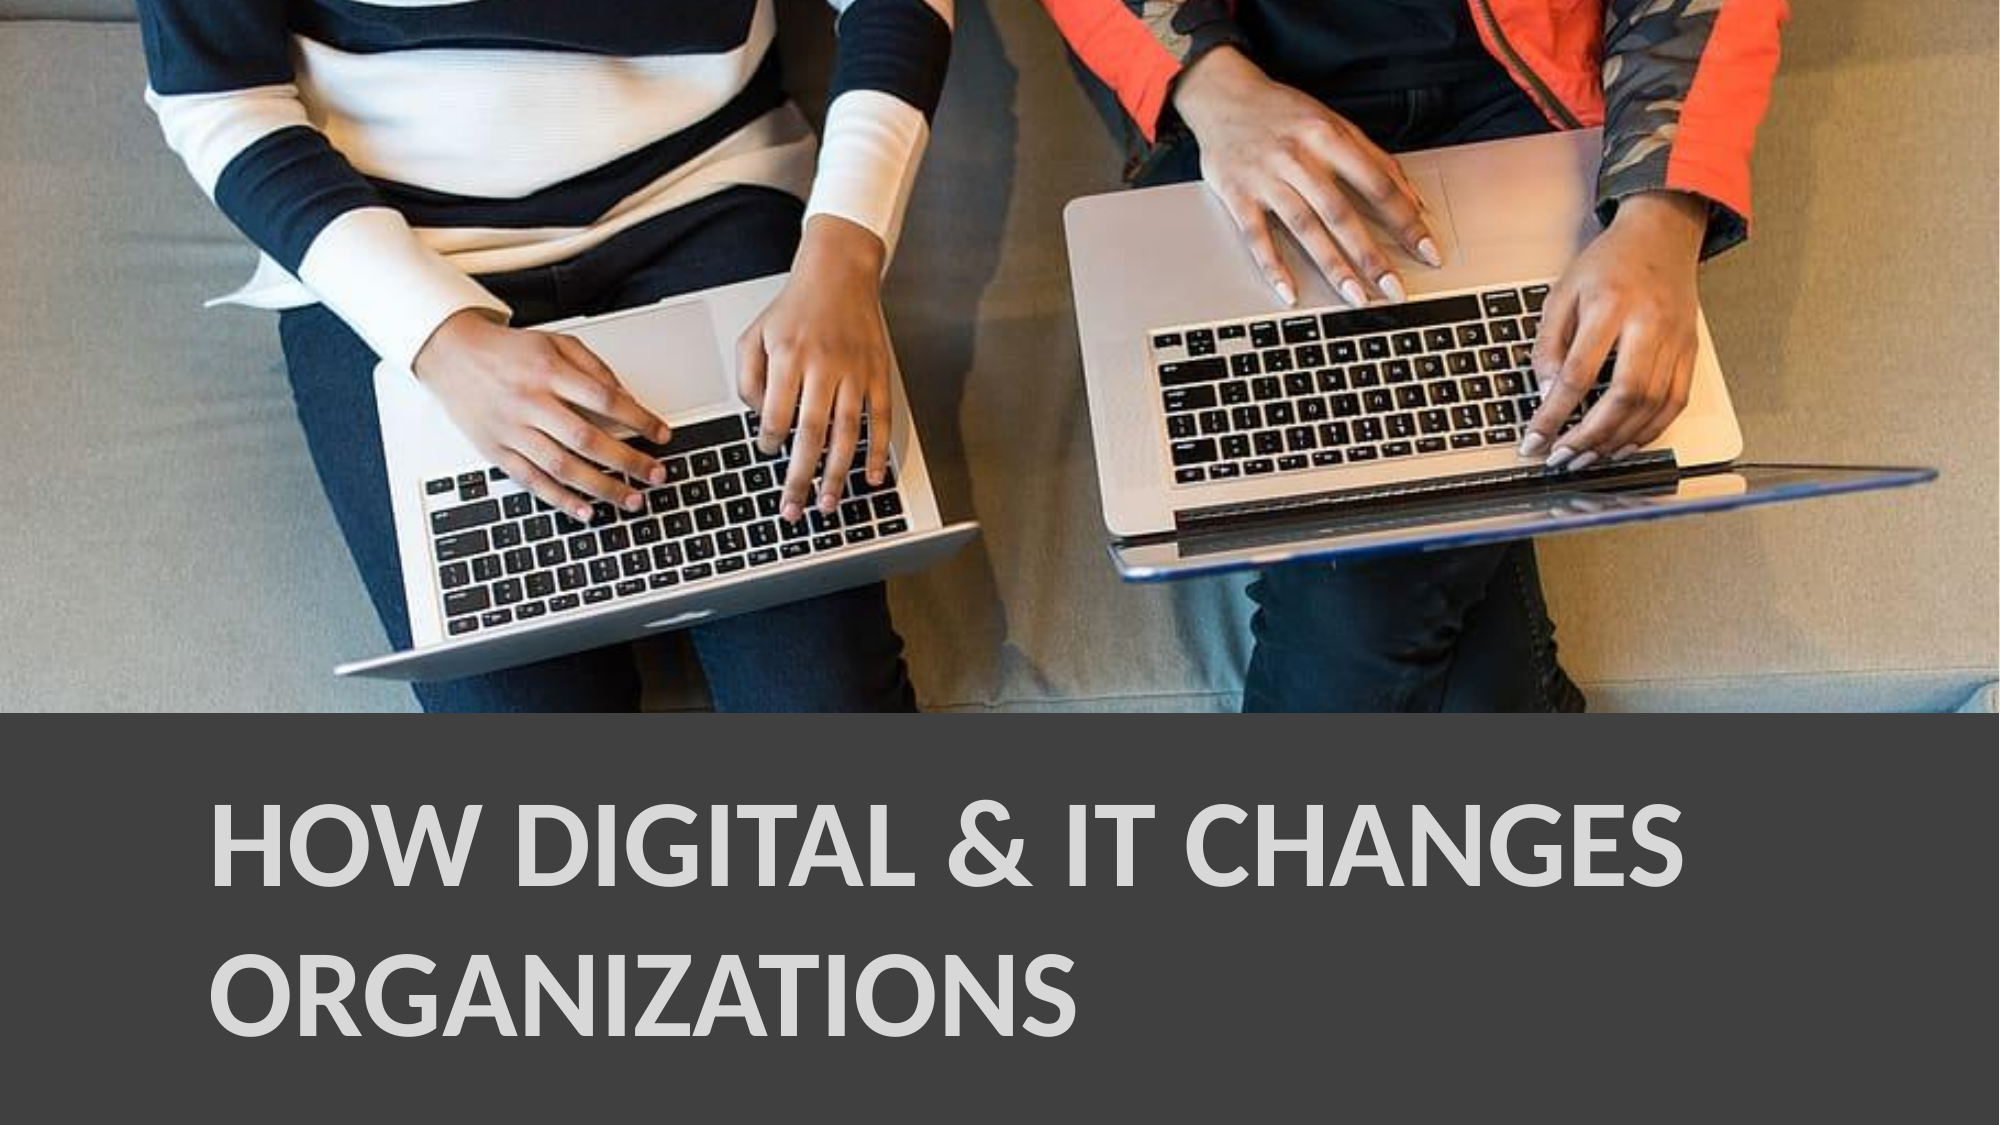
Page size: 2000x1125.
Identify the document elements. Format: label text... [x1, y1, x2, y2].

picture [0, 0, 2000, 713]
text_box HOW DIGITAL & IT CHANGES ORGANIZATIONS [189, 751, 1935, 953]
